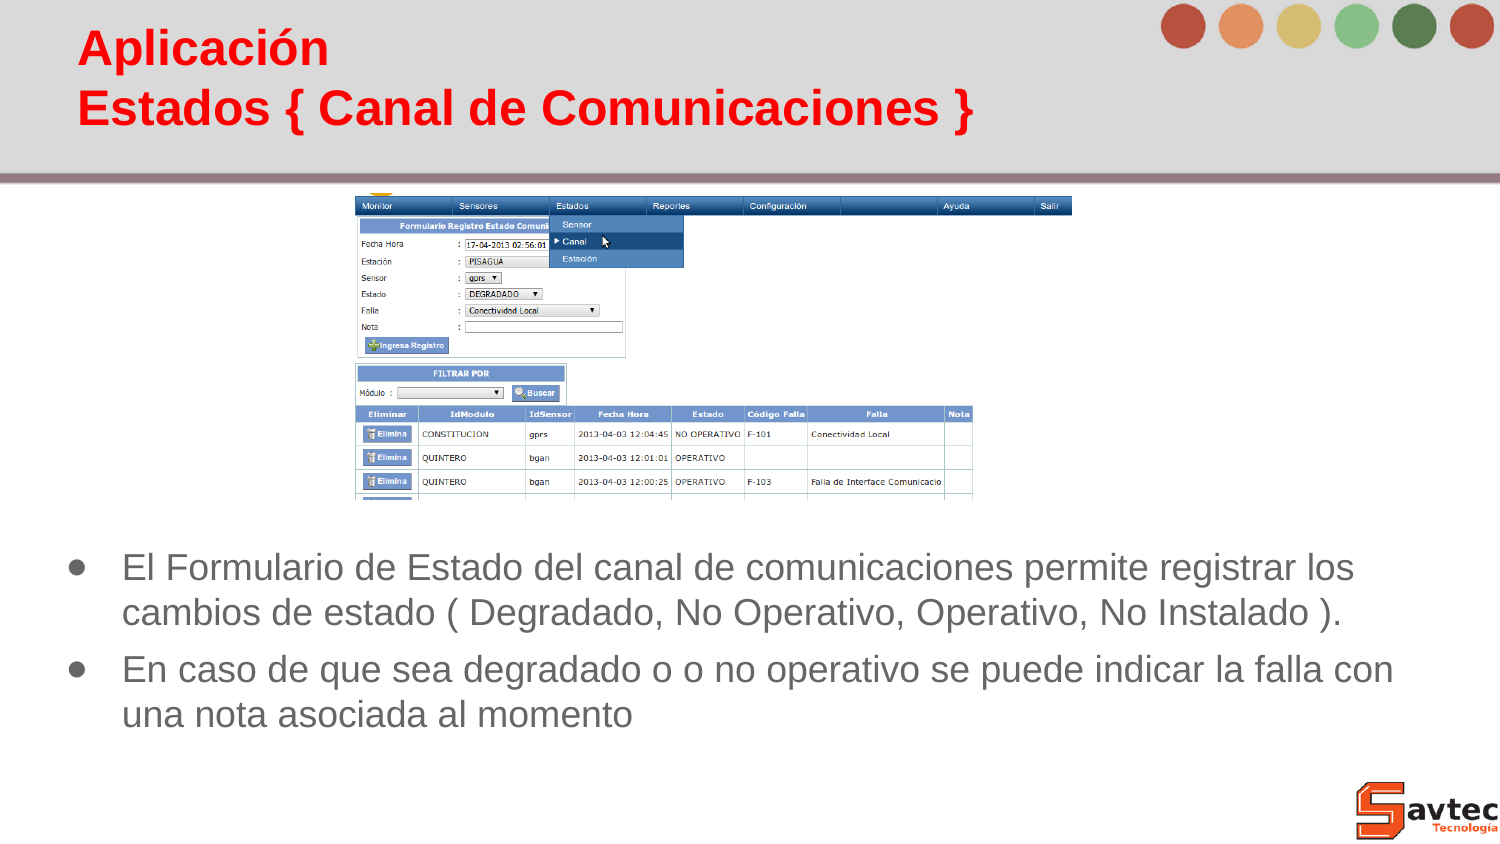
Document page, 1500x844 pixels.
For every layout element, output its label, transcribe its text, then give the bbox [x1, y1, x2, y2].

list El Formulario de Estado del canal de comunicaciones permite registrar los cambios de estado ( Degradado, No Operativo, Operativo, No Instalado ). En caso de que sea degradado o o no operativo se puede indicar la falla con una nota asociada al momento [31, 527, 1454, 784]
title Aplicación Estados { Canal de Comunicaciones } [62, 8, 1438, 143]
picture [0, 0, 1500, 844]
